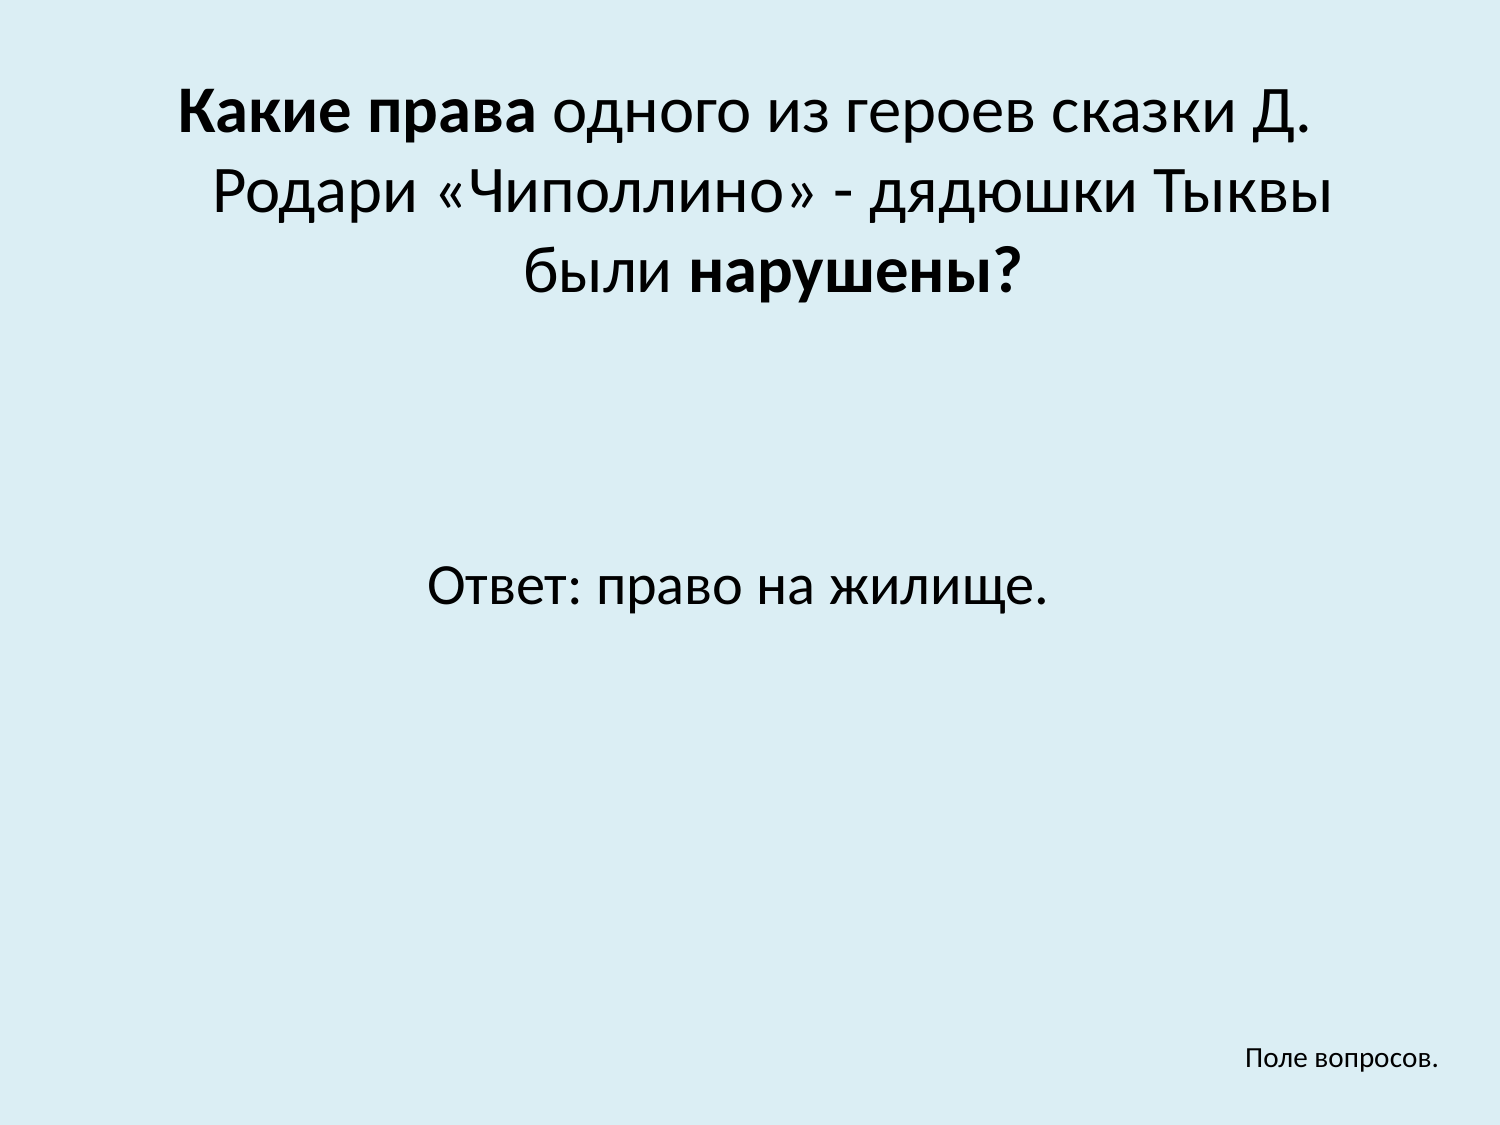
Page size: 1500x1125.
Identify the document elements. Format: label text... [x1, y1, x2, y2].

list Какие права одного из героев сказки Д. Родари «Чиполлино» - дядюшки Тыквы были нарушены? [70, 58, 1421, 504]
text_box Поле вопросов. [1230, 1031, 1465, 1081]
text_box Ответ: право на жилище. [23, 539, 1454, 624]
